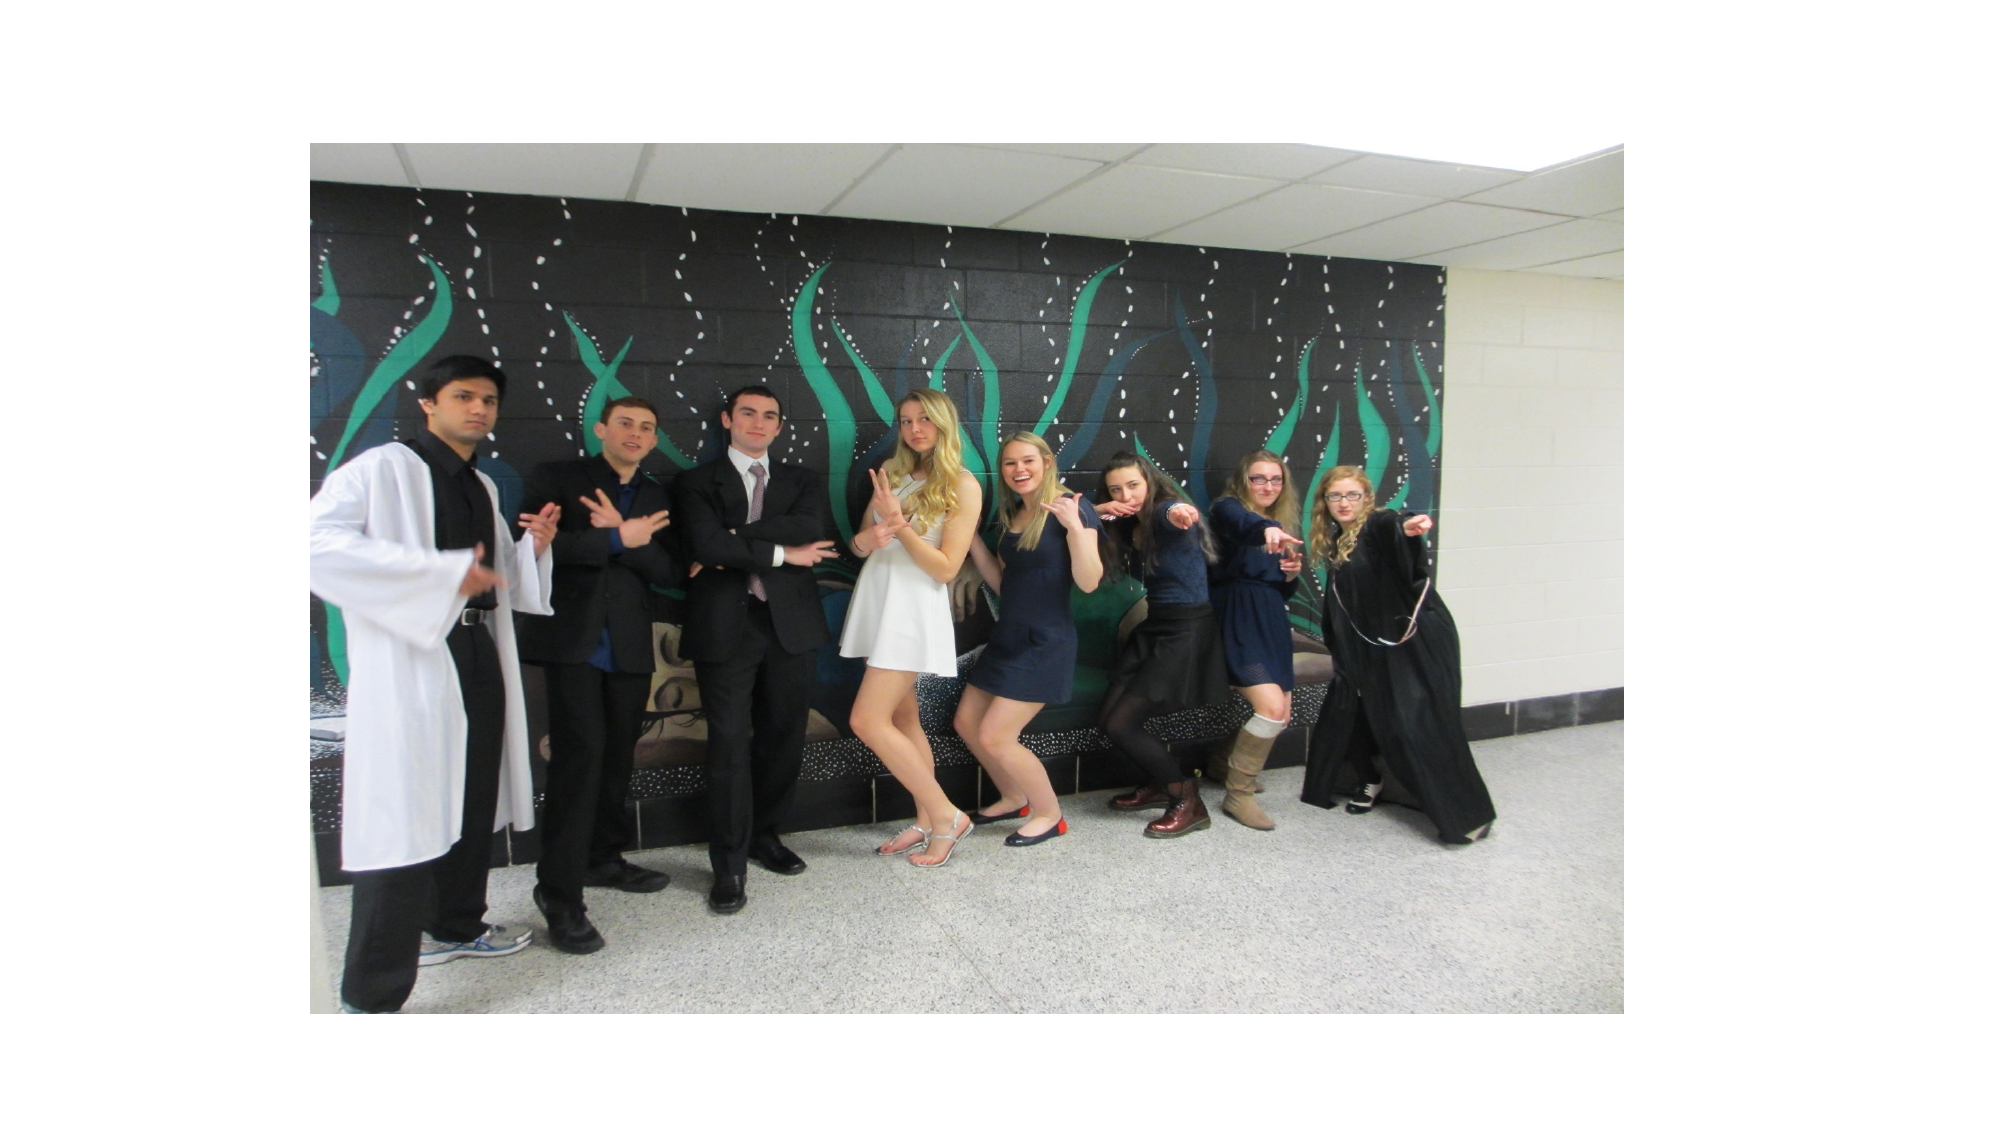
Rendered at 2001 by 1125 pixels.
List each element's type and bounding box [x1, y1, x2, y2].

list [310, 143, 1624, 1014]
